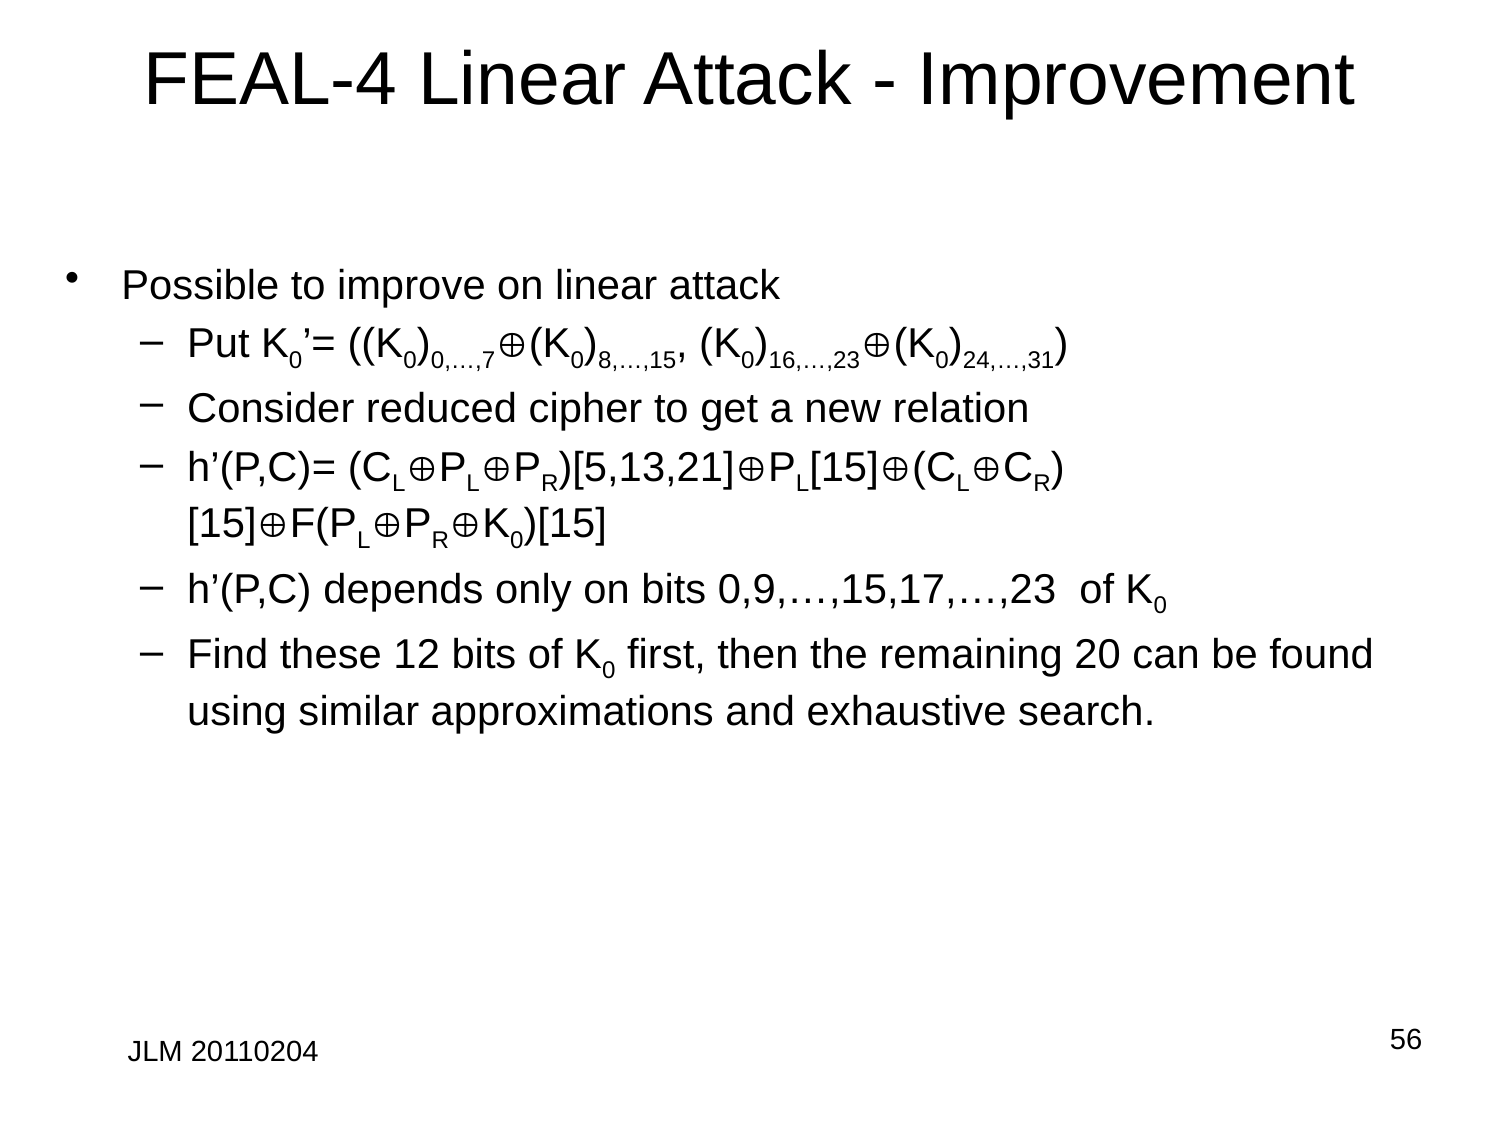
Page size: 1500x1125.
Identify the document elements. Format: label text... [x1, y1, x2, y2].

slide_number 56 [1136, 1011, 1438, 1088]
title FEAL-4 Linear Attack - Improvement [112, 0, 1388, 151]
list Possible to improve on linear attack Put K0’= ((K0)0,…,7(K0)8,…,15, (K0)16,…,23(K0)24,…,31) Consider reduced cipher to get a new relation h’(P,C)= (CLPLPR)[5,13,21]PL[15](CLCR)[15]F(PLPRK0)[15] h’(P,C) depends only on bits 0,9,…,15,17,…,23 of K0 Find these 12 bits of K0 first, then the remaining 20 can be found using similar approximations and exhaustive search. [49, 249, 1426, 888]
slide_number JLM 20110204 [111, 1024, 426, 1101]
